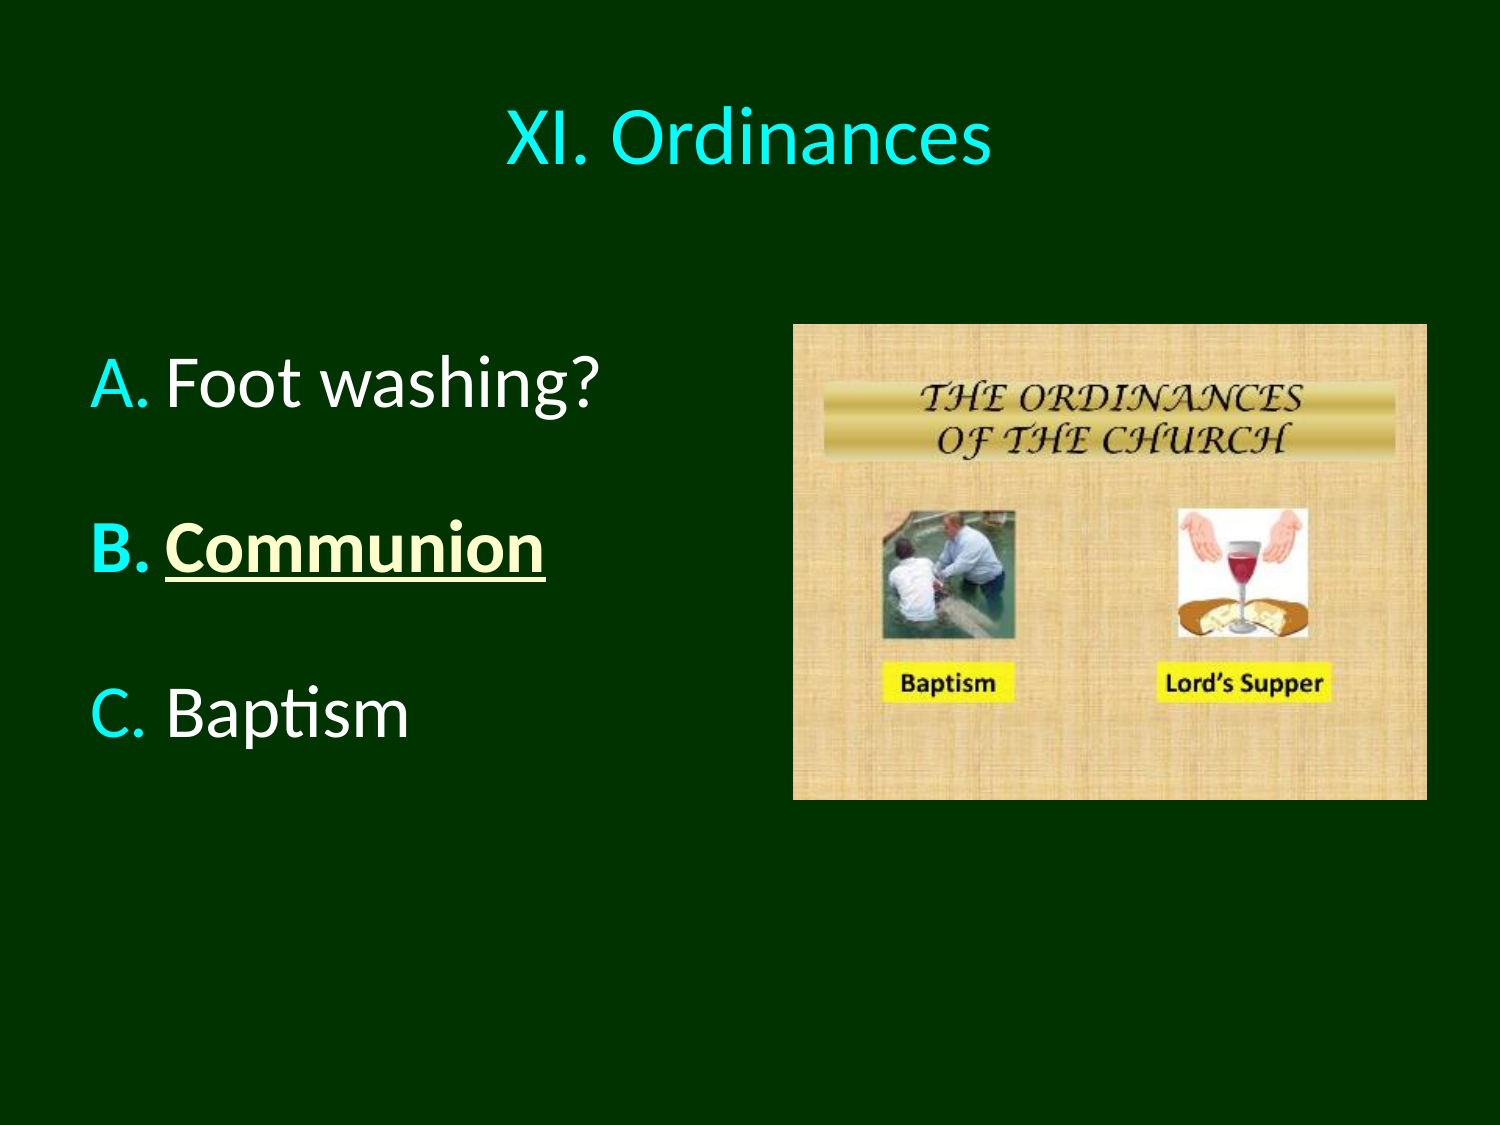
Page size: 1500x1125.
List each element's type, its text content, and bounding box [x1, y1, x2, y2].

picture [792, 324, 1427, 801]
title XI. Ordinances [484, 37, 1016, 225]
list Foot washing? Communion Baptism [74, 324, 1055, 851]
